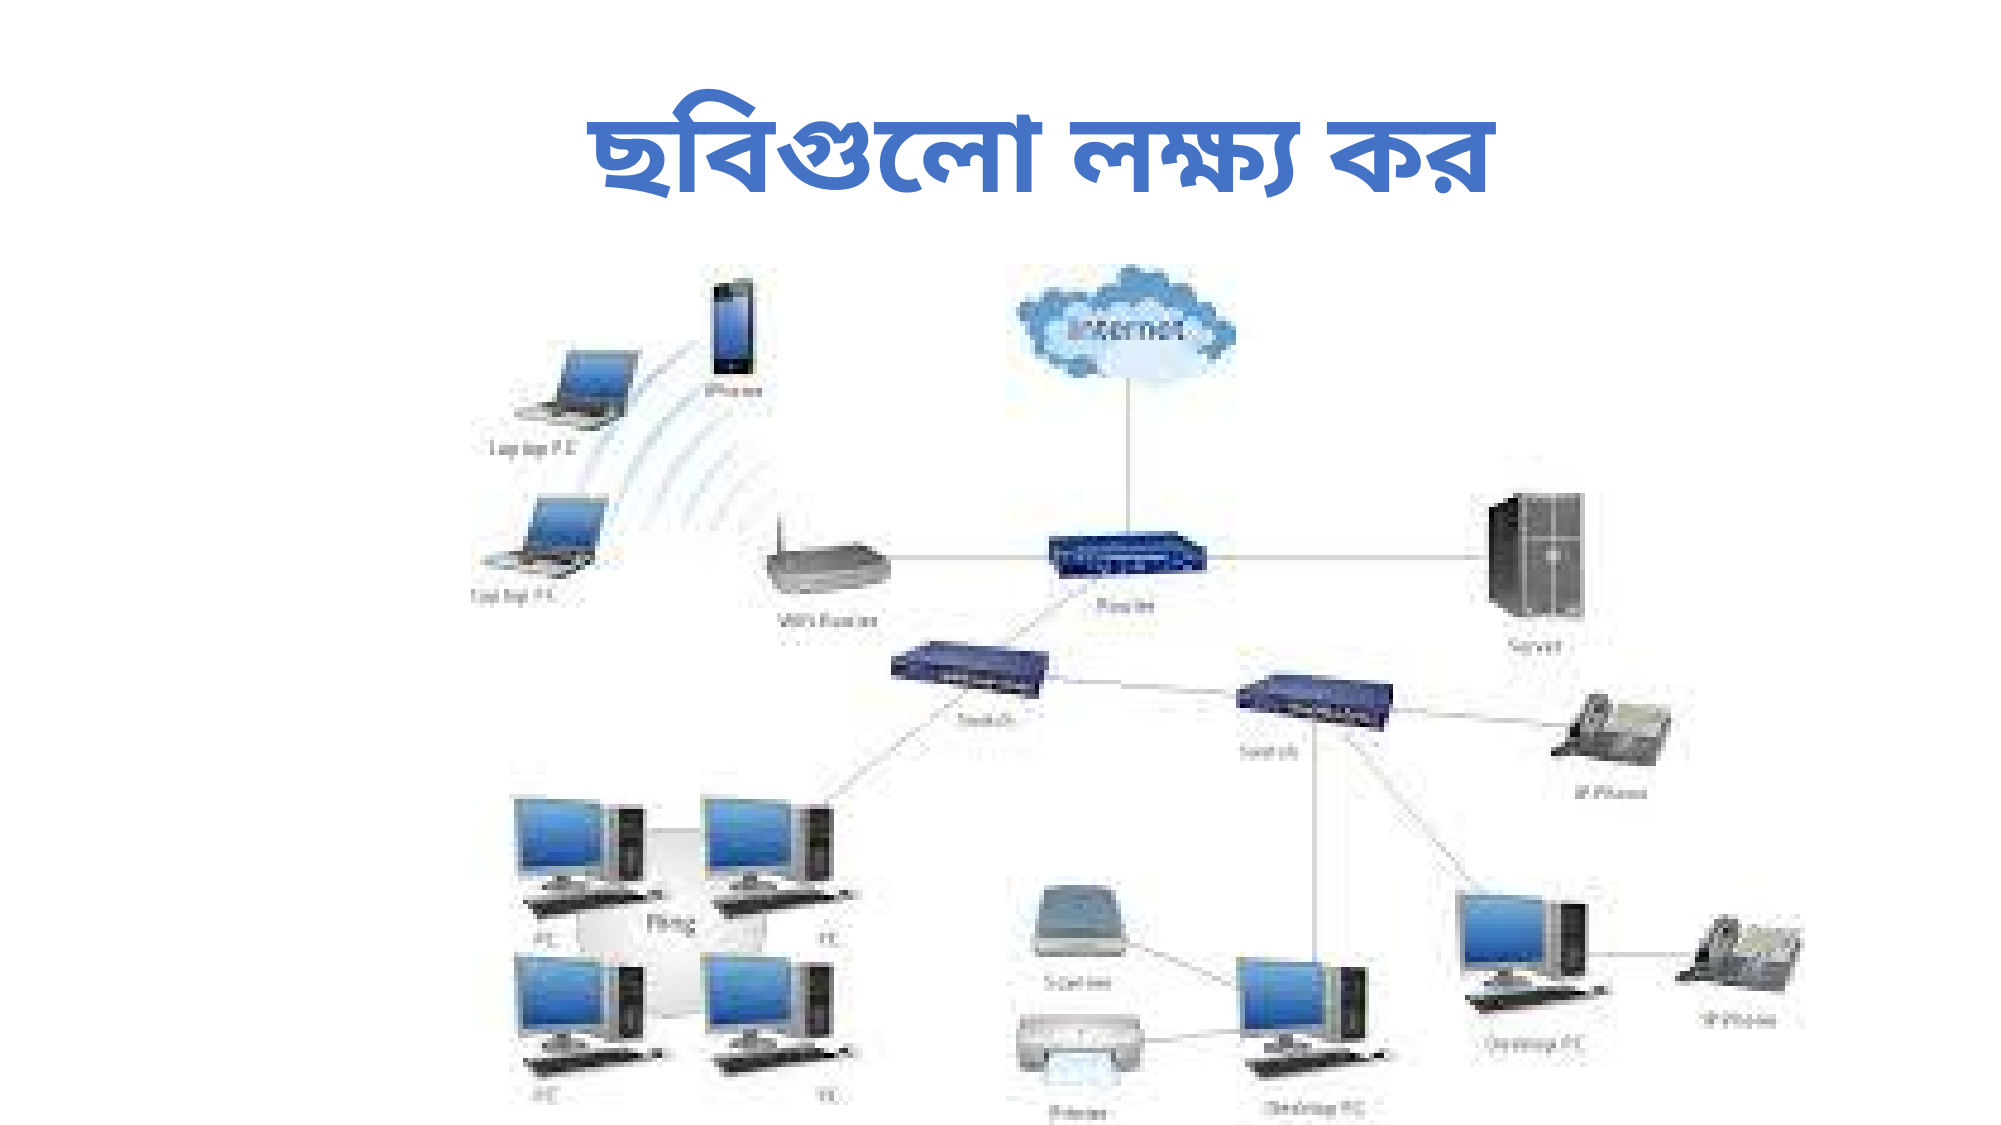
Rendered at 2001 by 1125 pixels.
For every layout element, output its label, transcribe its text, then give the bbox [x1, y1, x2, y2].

title ছবিগুলো লক্ষ্য কর [573, 46, 1907, 265]
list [471, 264, 1805, 1125]
